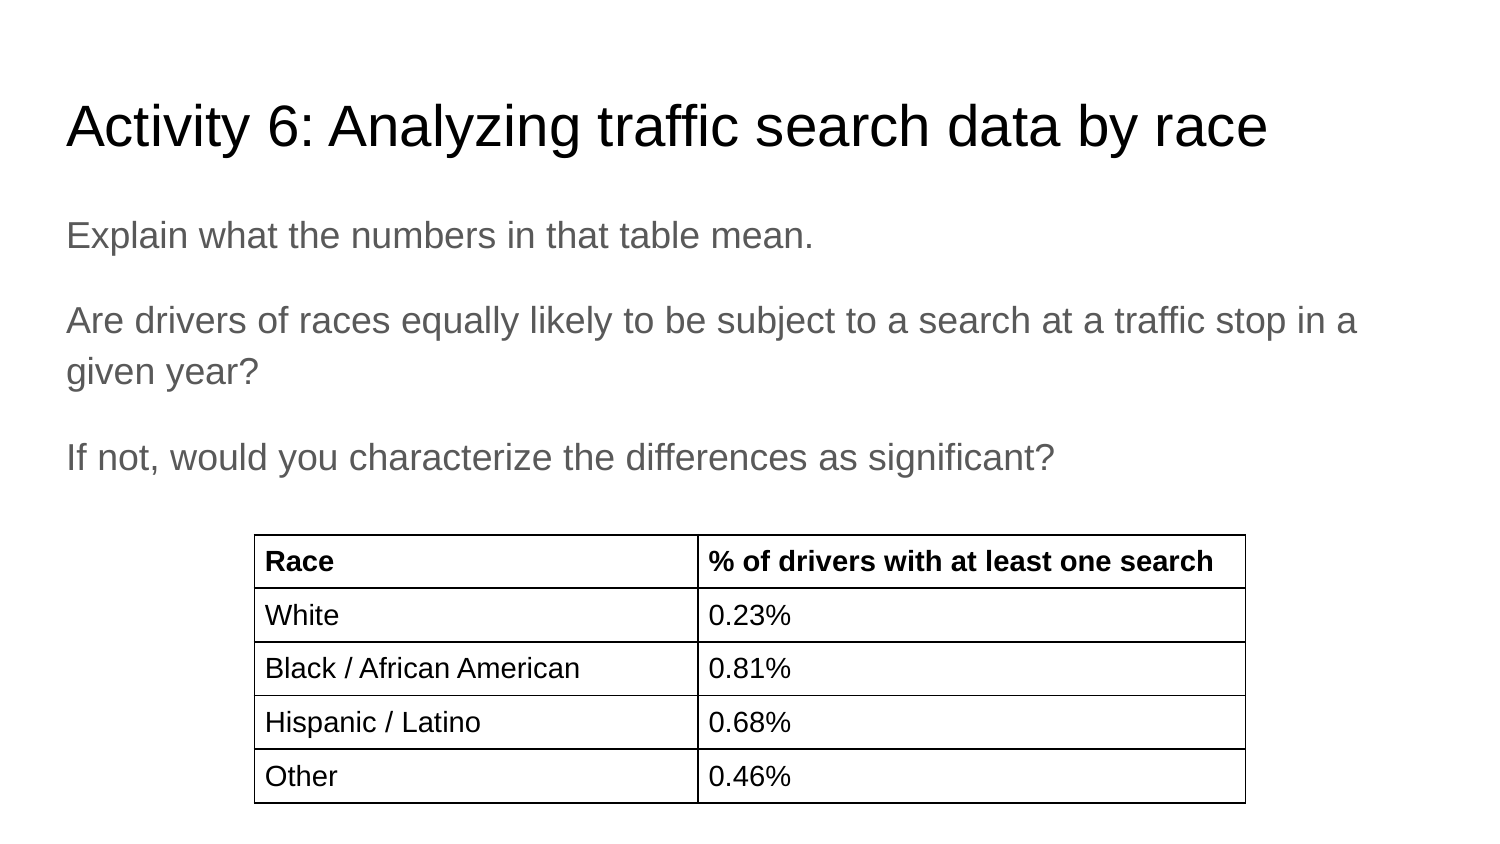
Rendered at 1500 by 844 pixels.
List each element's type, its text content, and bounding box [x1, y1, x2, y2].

table_cell 0.81% [699, 643, 1245, 695]
table_cell Hispanic / Latino [255, 696, 697, 748]
table_cell Black / African American [255, 643, 697, 695]
title Activity 6: Analyzing traffic search data by race [51, 72, 1449, 167]
table_cell 0.46% [699, 750, 1245, 802]
table_cell White [255, 589, 697, 641]
table_header % of drivers with at least one search [699, 536, 1245, 587]
table_cell 0.23% [699, 589, 1245, 641]
table_cell Other [255, 750, 697, 802]
table_header Race [255, 536, 697, 587]
table_cell 0.68% [699, 696, 1245, 748]
list Explain what the numbers in that table mean. Are drivers of races equally likely to be subject to a search at a traffic stop in a given year? If not, would you characterize the differences as significant? [51, 189, 1449, 750]
